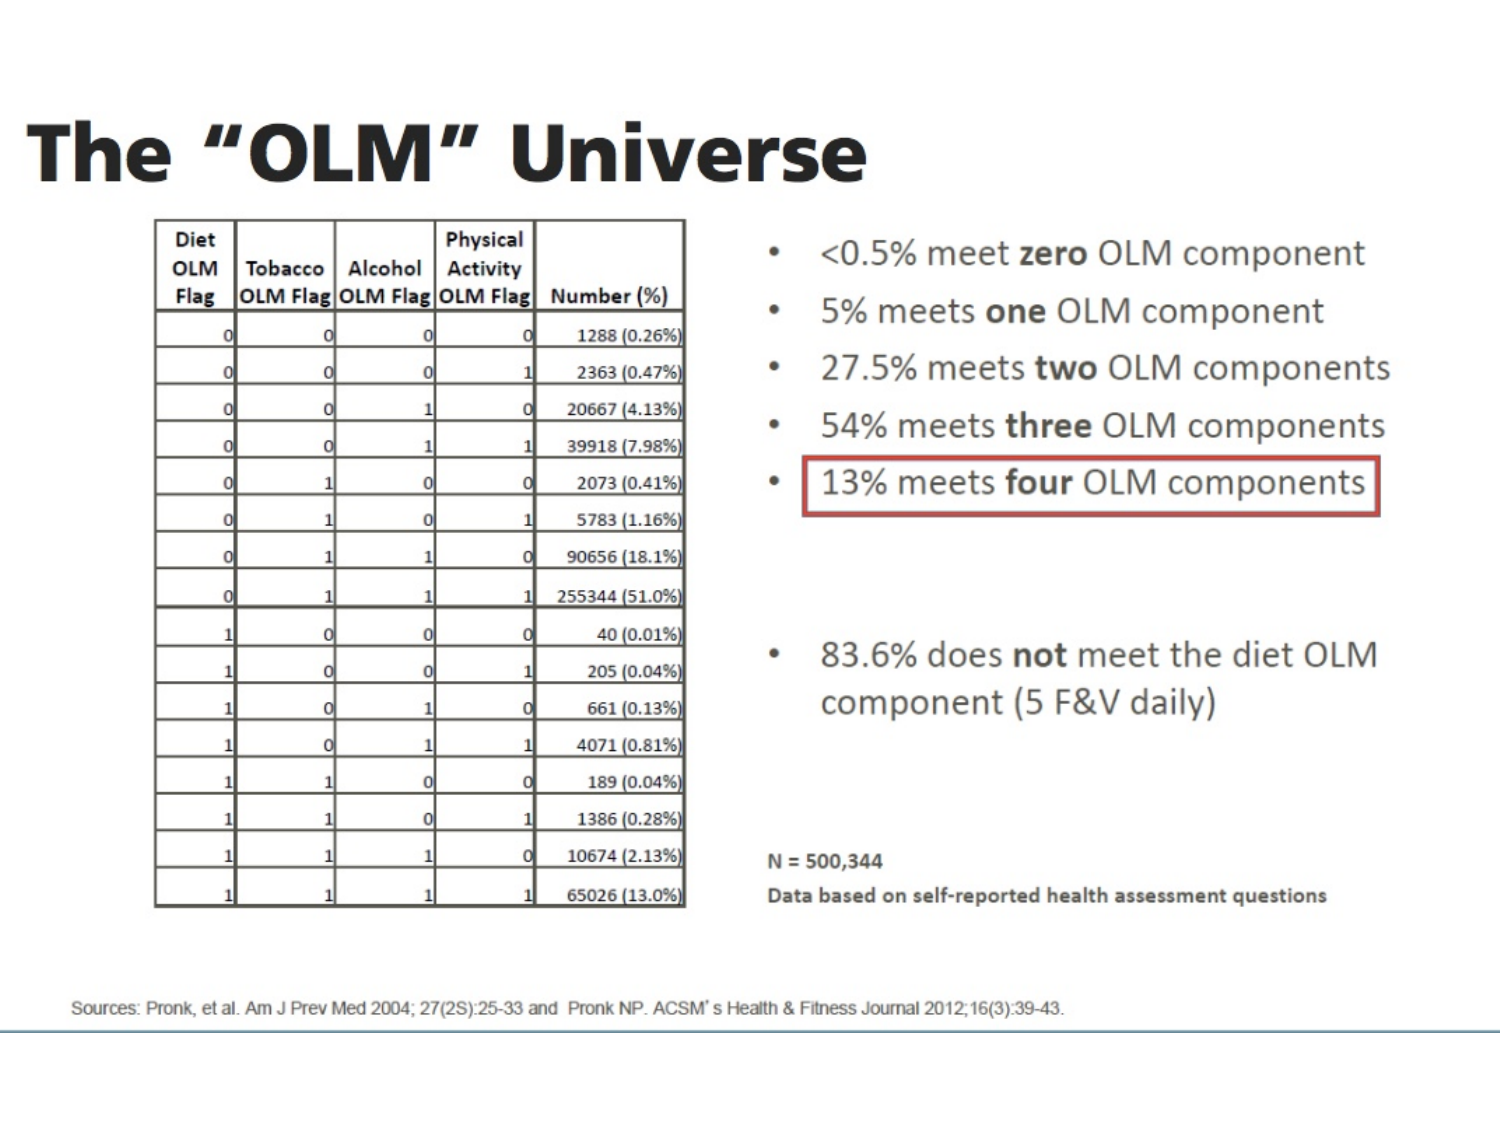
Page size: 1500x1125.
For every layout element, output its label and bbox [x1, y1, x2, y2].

picture [0, 89, 1500, 1034]
